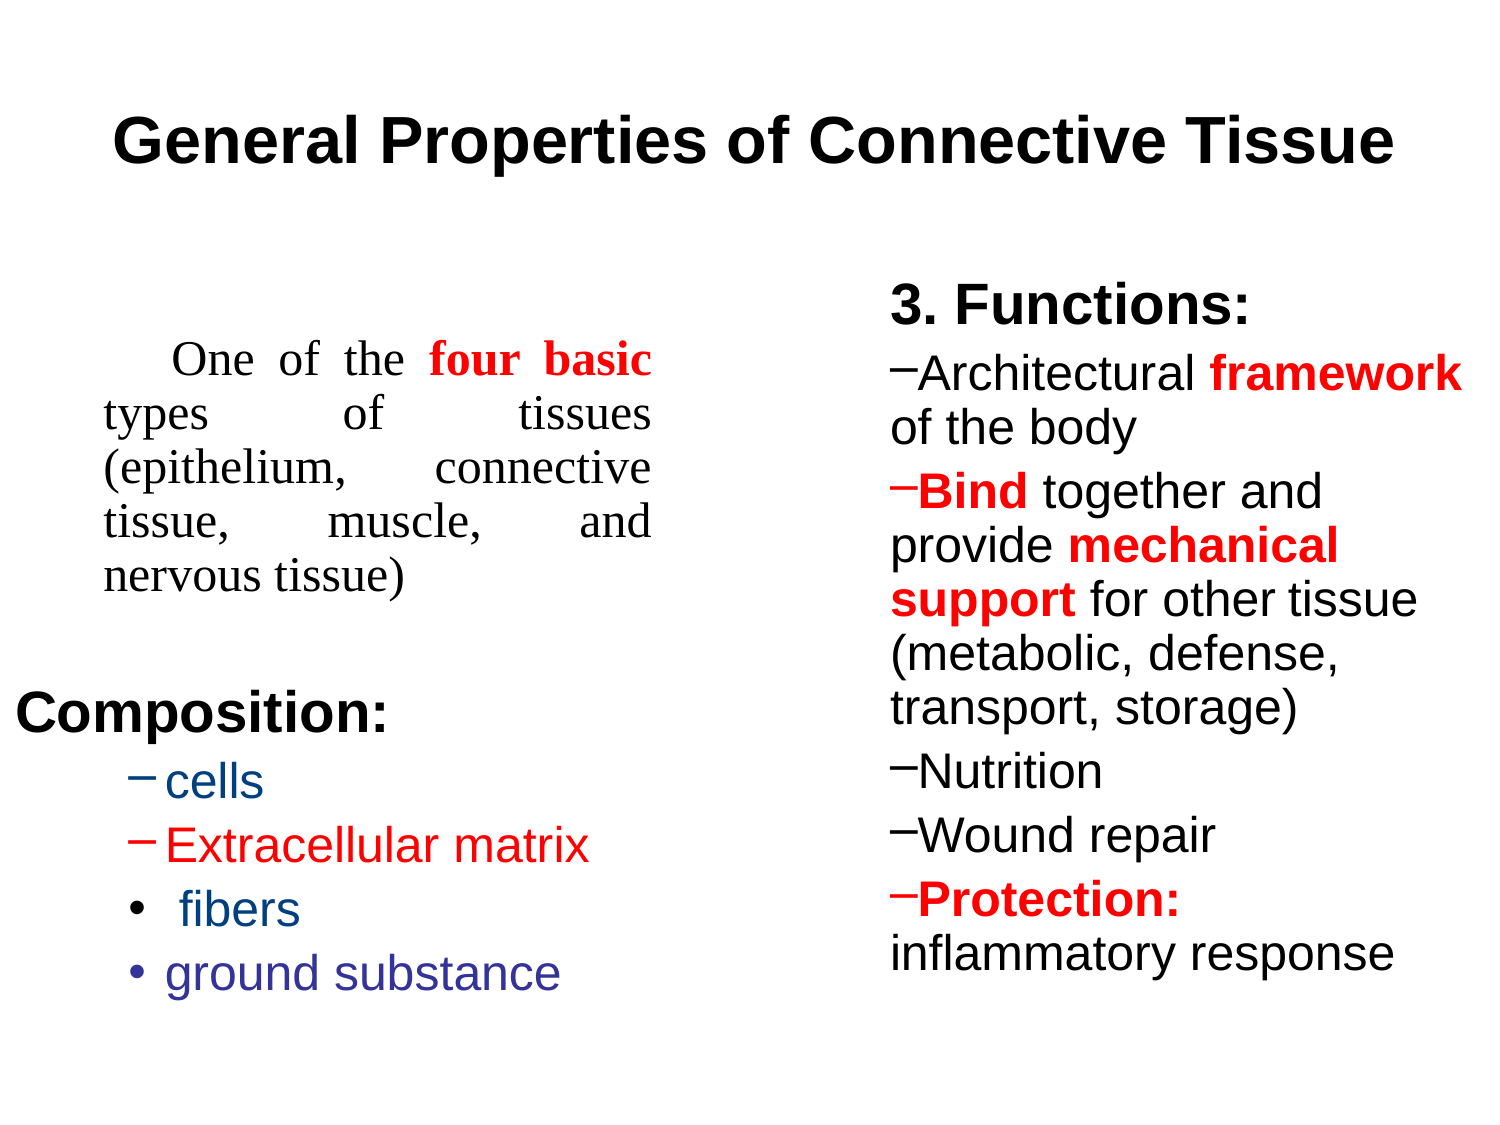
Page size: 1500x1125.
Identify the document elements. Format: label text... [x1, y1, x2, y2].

list One of the four basic types of tissues (epithelium, connective tissue, muscle, and nervous tissue) [13, 324, 668, 650]
list Composition: cells Extracellular matrix fibers ground substance [0, 675, 821, 1108]
title General Properties of Connective Tissue [13, 42, 1497, 231]
list 3. Functions: Architectural framework of the body Bind together and provide mechanical support for other tissue (metabolic, defense, transport, storage) Nutrition Wound repair Protection: inflammatory response [761, 267, 1482, 1071]
